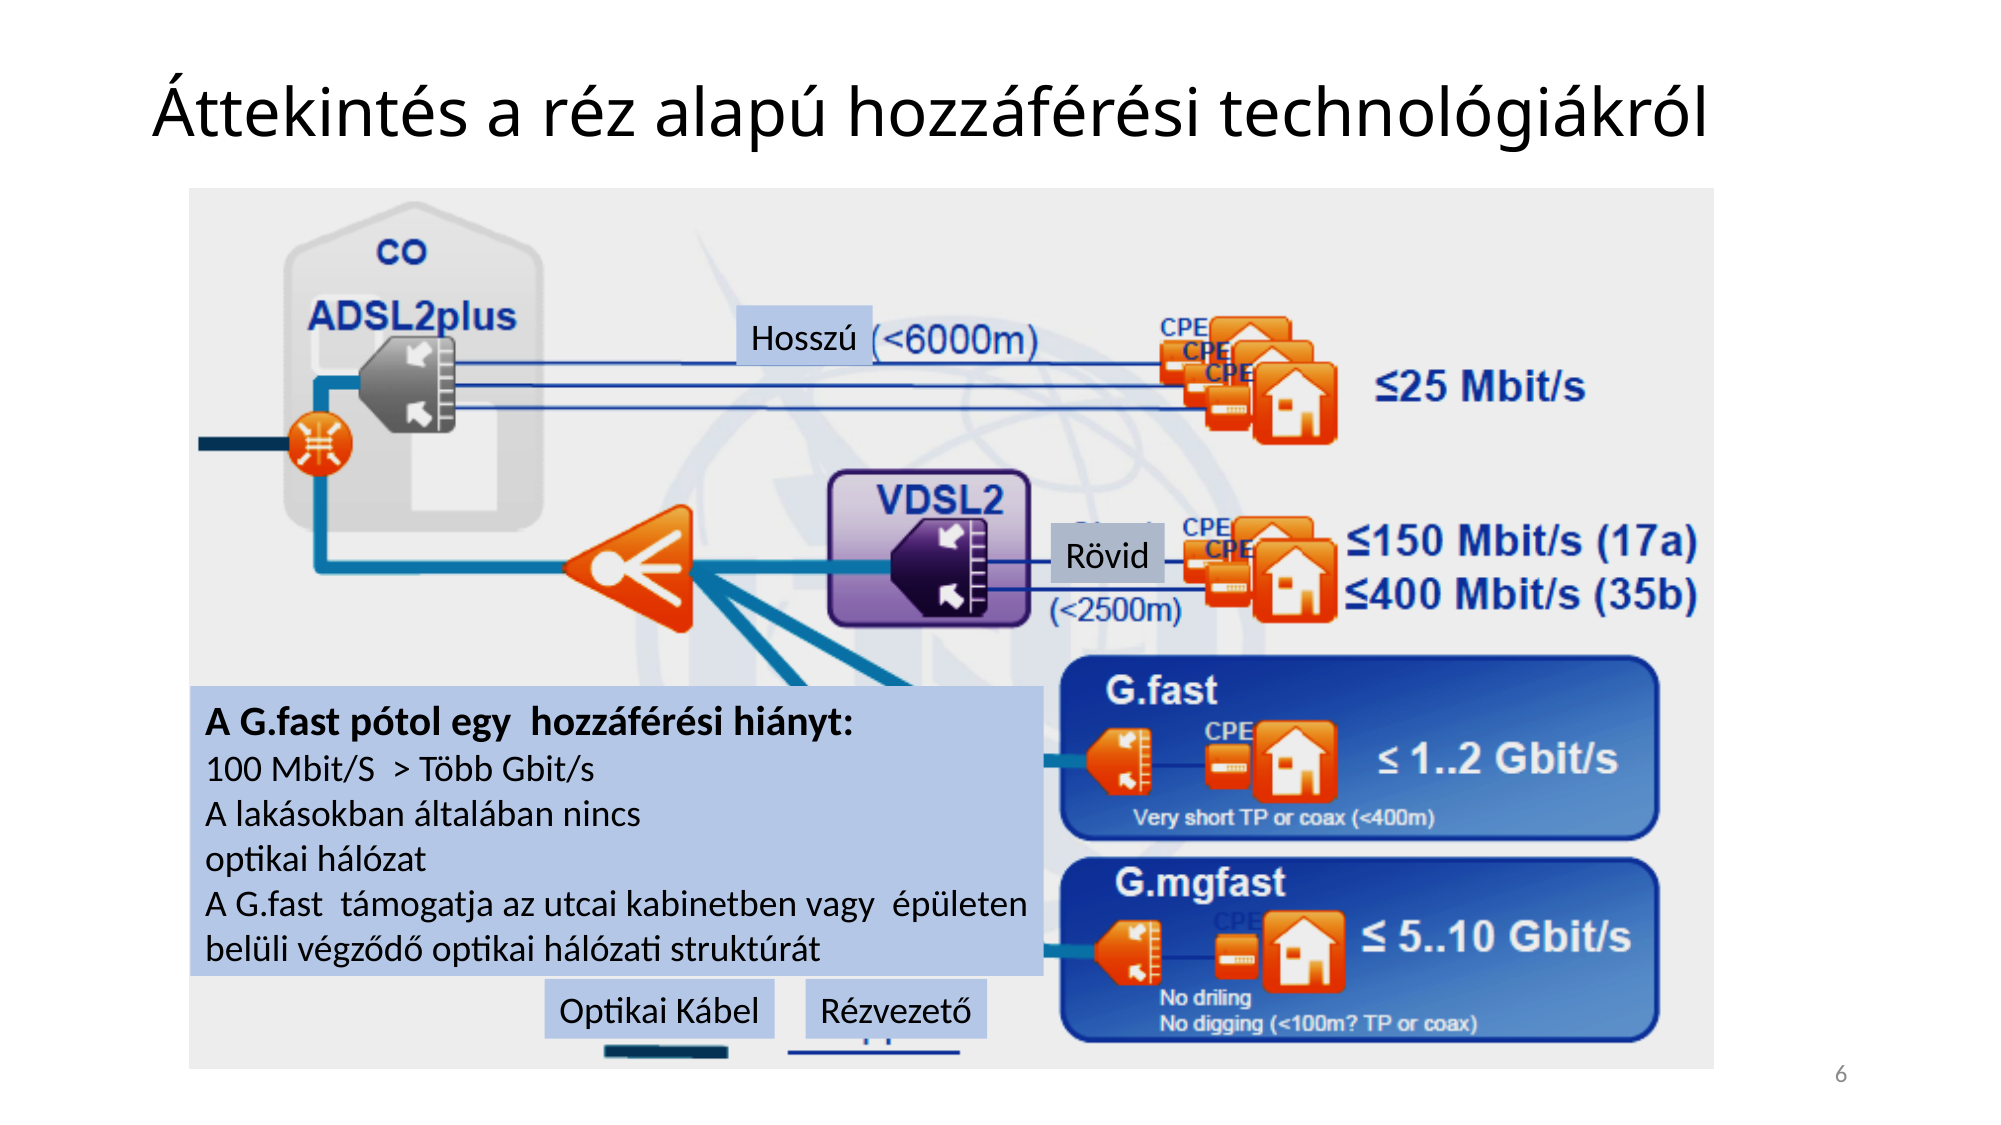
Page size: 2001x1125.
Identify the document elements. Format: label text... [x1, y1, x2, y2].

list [189, 188, 1714, 1069]
title Áttekintés a réz alapú hozzáférési technológiákról [137, 41, 1863, 189]
slide_number 6 [1412, 1042, 1863, 1103]
